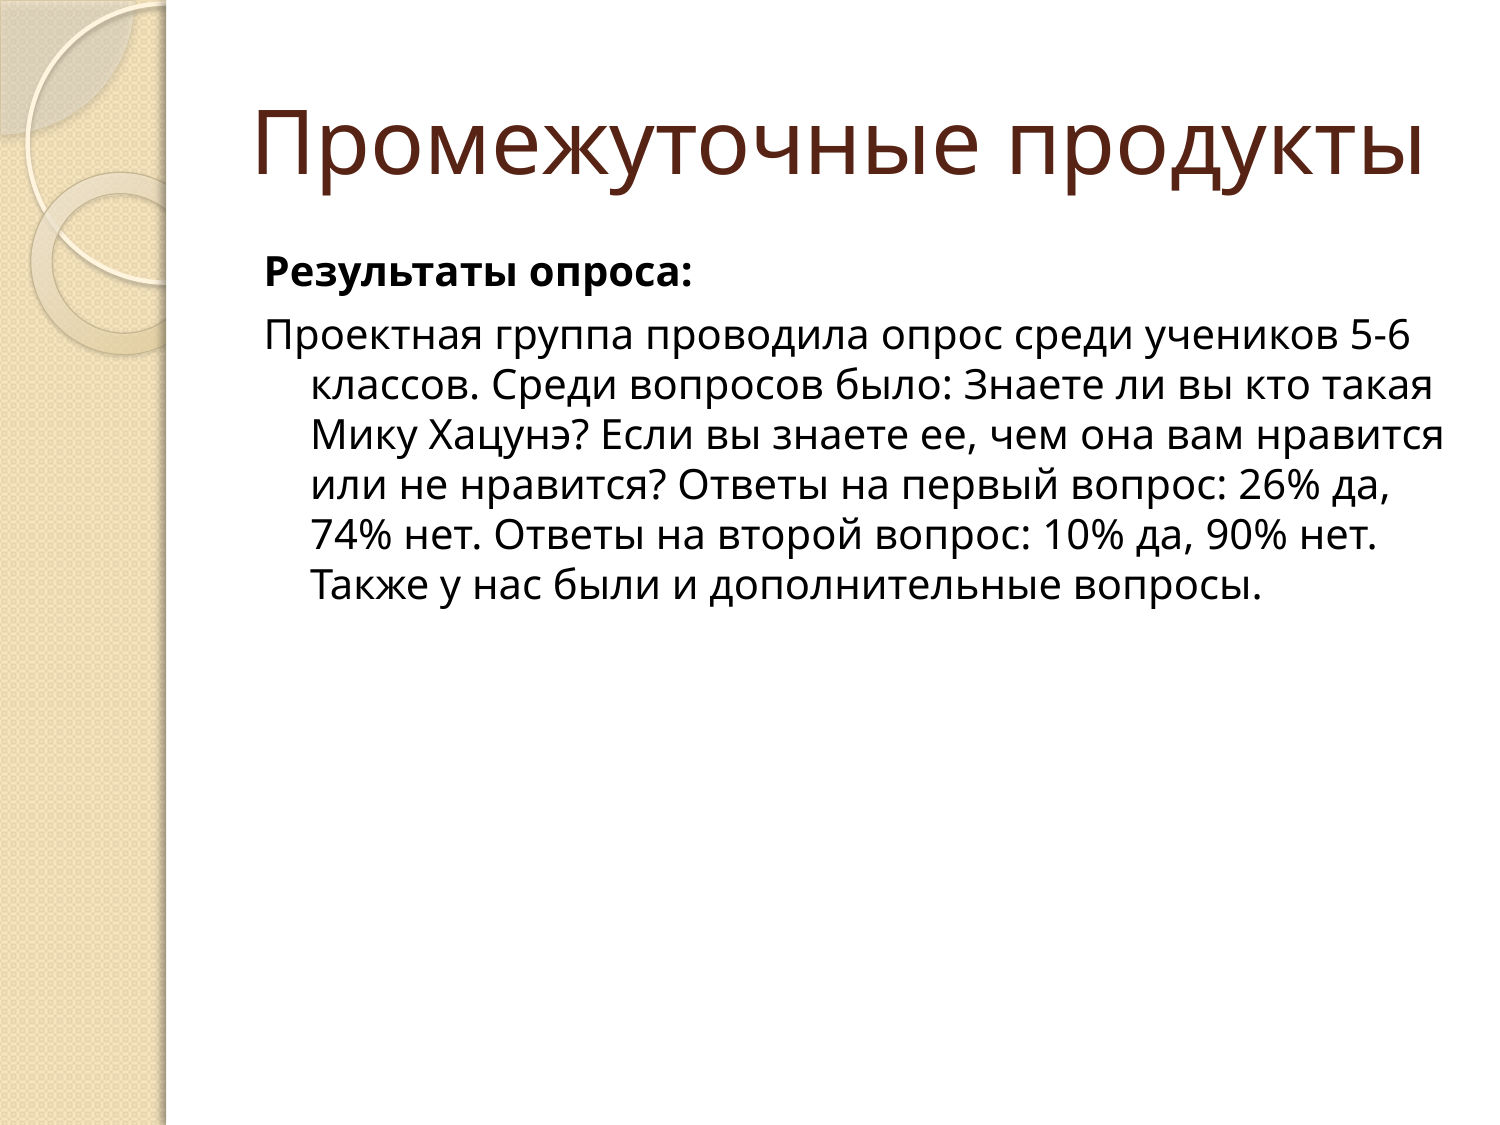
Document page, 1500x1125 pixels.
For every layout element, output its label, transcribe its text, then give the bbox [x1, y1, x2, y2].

title Промежуточные продукты [235, 45, 1466, 233]
list Результаты опроса: Проектная группа проводила опрос среди учеников 5-6 классов. Среди вопросов было: Знаете ли вы кто такая Мику Хацунэ? Если вы знаете ее, чем она вам нравится или не нравится? Ответы на первый вопрос: 26% да, 74% нет. Ответы на второй вопрос: 10% да, 90% нет. Также у нас были и дополнительные вопросы. [235, 237, 1466, 1025]
